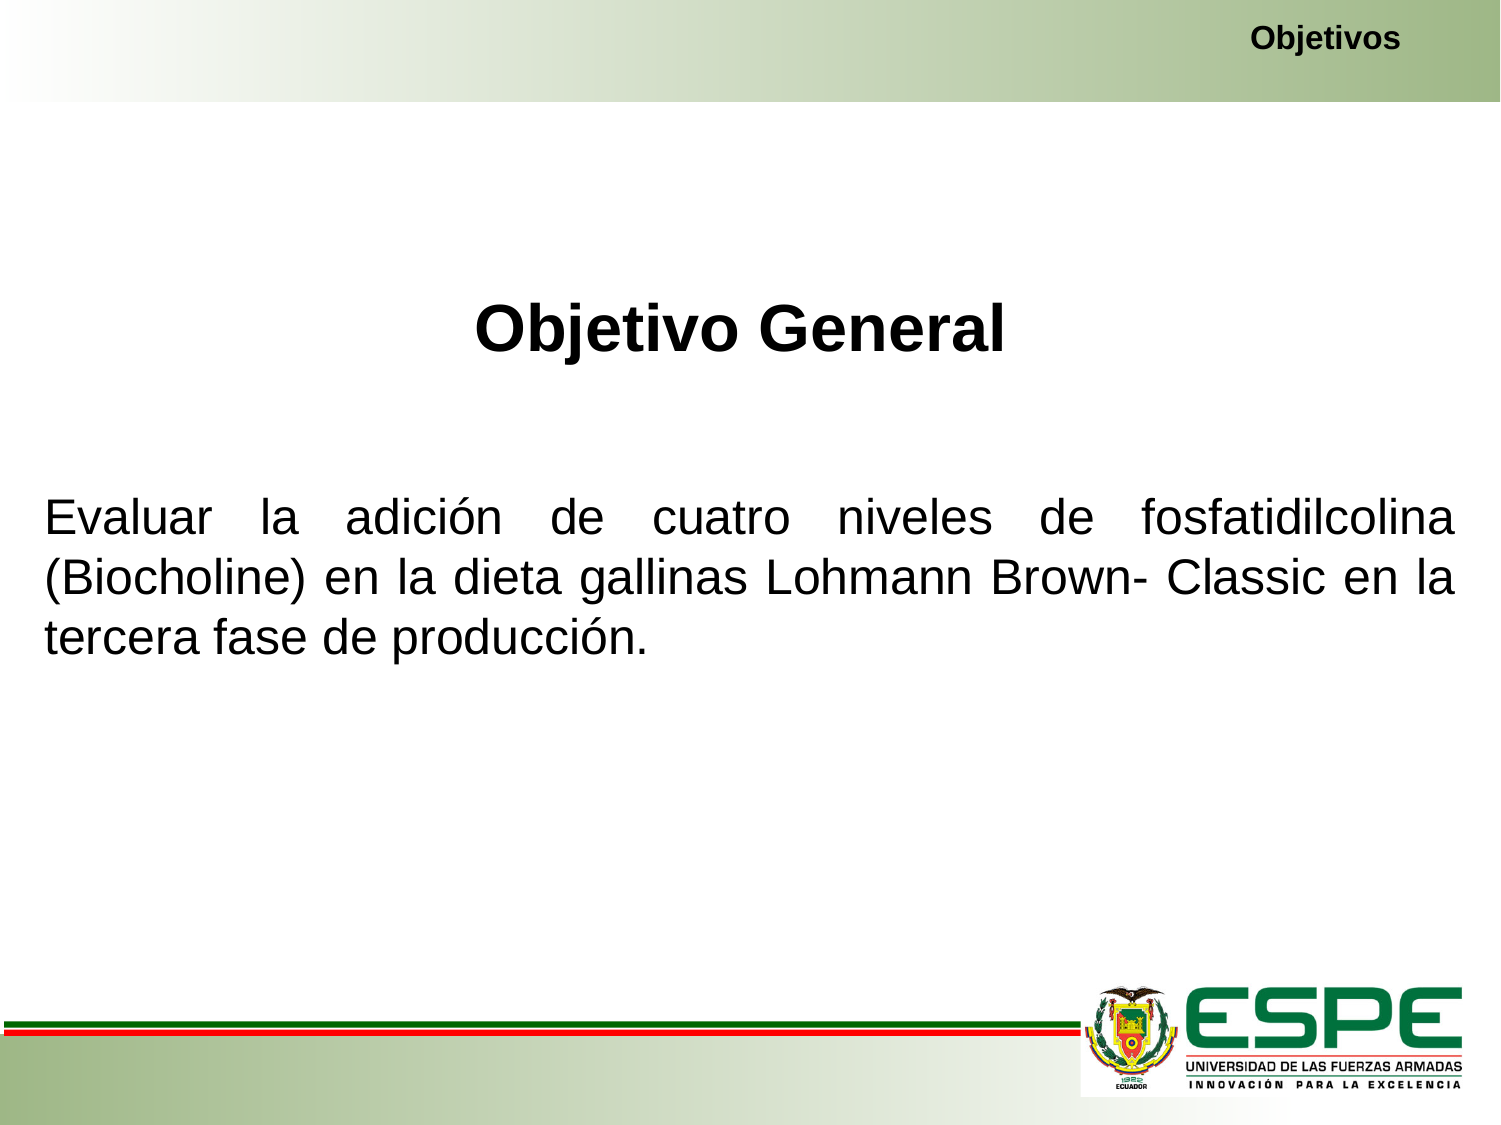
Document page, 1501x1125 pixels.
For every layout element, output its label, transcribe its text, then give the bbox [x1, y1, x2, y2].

title Objetivos [75, 8, 1426, 197]
picture [1080, 975, 1483, 1098]
text_box Objetivo General Evaluar la adición de cuatro niveles de fosfatidilcolina (Biocholine) en la dieta gallinas Lohmann Brown- Classic en la tercera fase de producción. [29, 277, 1471, 718]
